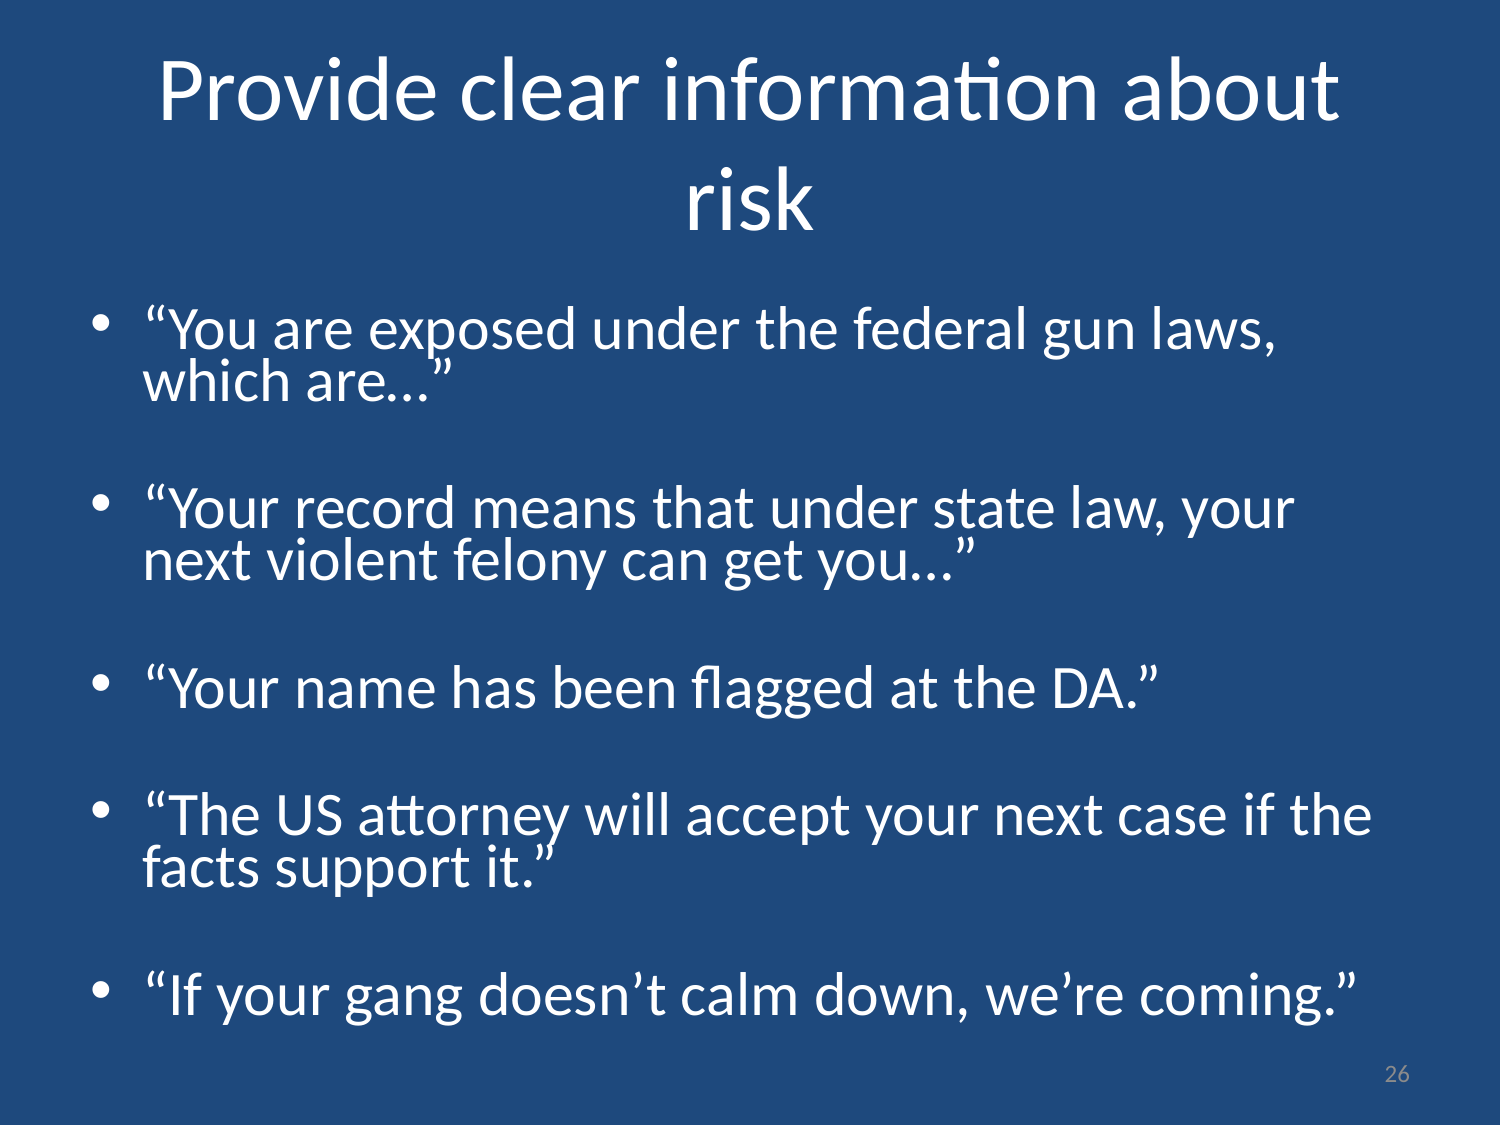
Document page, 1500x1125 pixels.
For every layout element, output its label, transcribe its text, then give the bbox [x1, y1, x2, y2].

slide_number 26 [1074, 1042, 1425, 1103]
title Provide clear information about risk [75, 45, 1425, 233]
list “You are exposed under the federal gun laws, which are…” “Your record means that under state law, your next violent felony can get you…” “Your name has been flagged at the DA.” “The US attorney will accept your next case if the facts support it.” “If your gang doesn’t calm down, we’re coming.” [75, 299, 1425, 1043]
